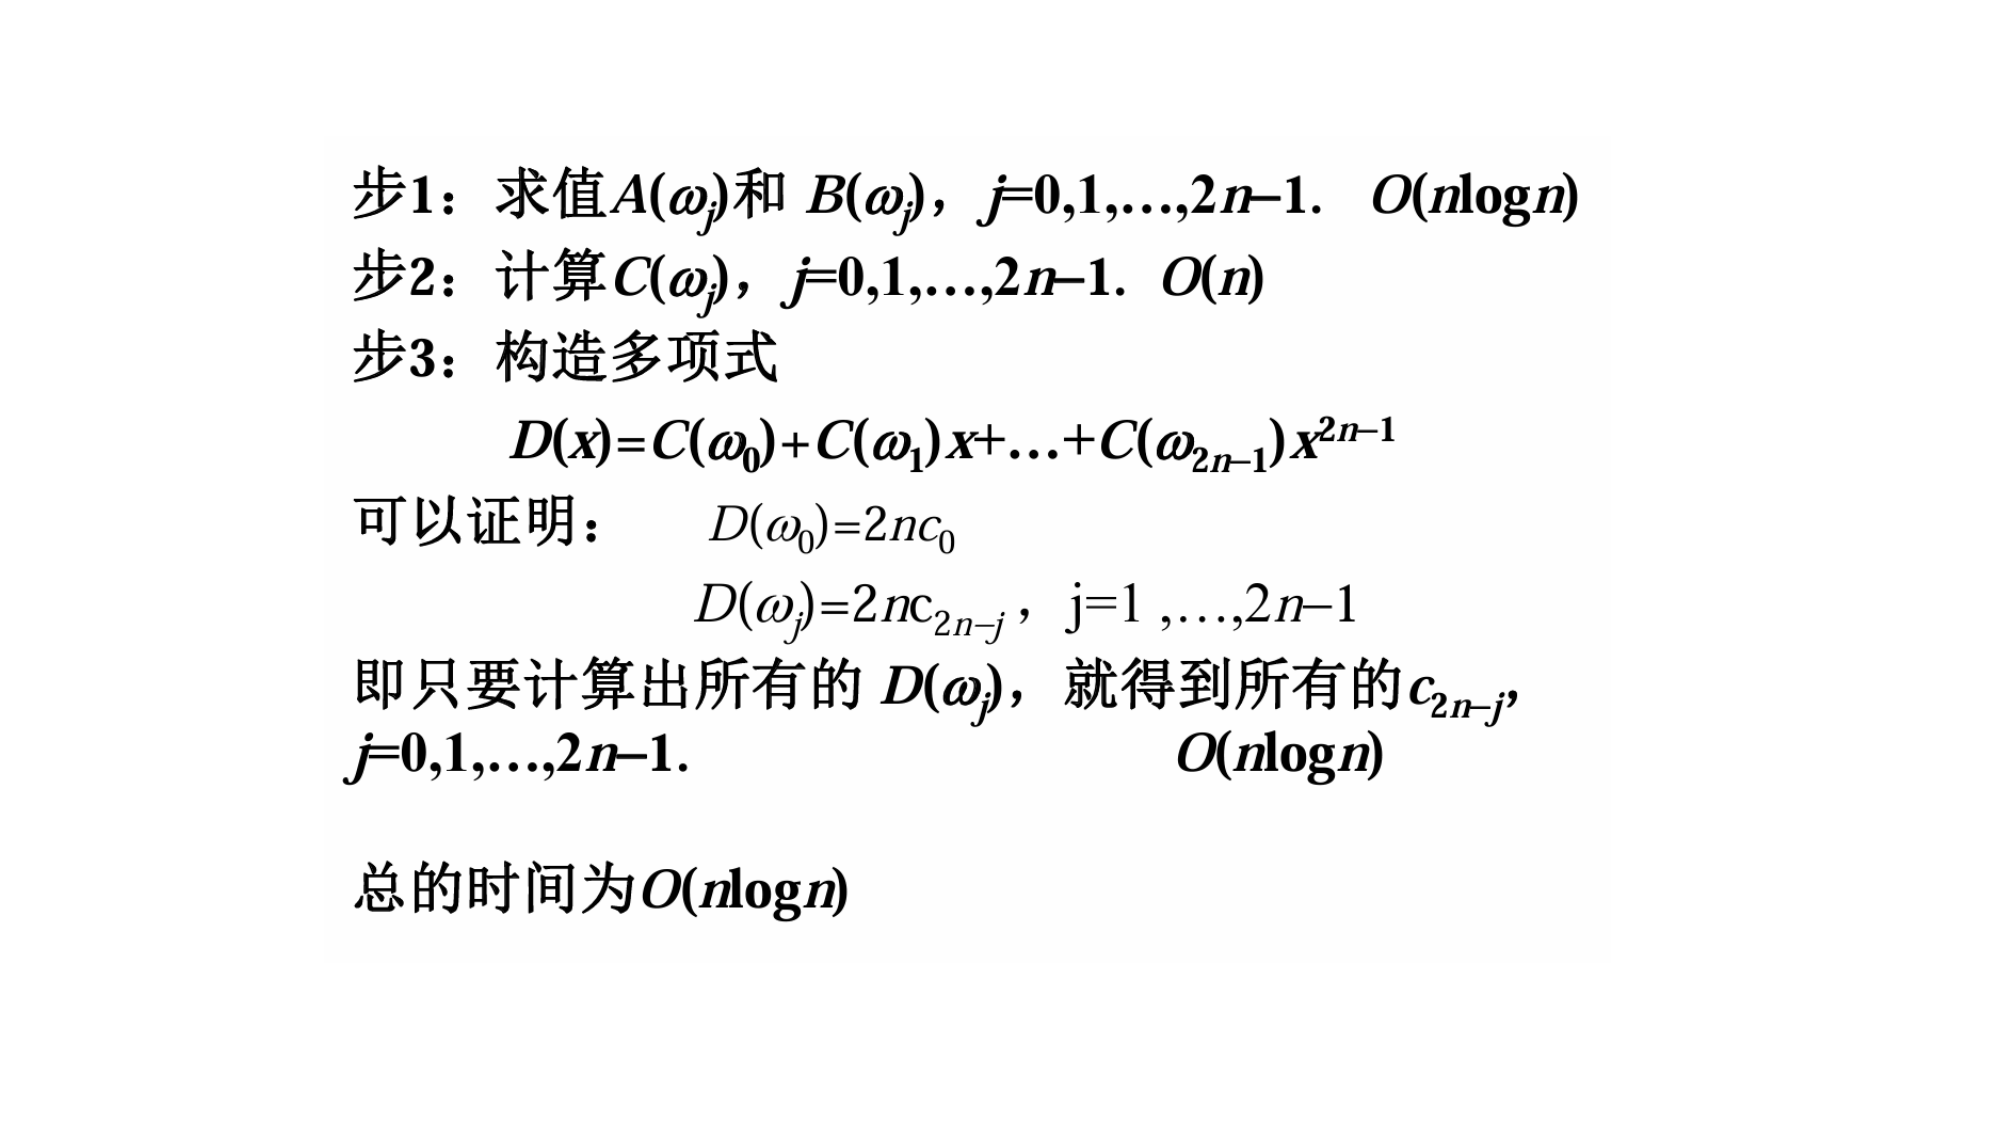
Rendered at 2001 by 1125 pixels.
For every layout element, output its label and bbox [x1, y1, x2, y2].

picture [324, 136, 1611, 963]
